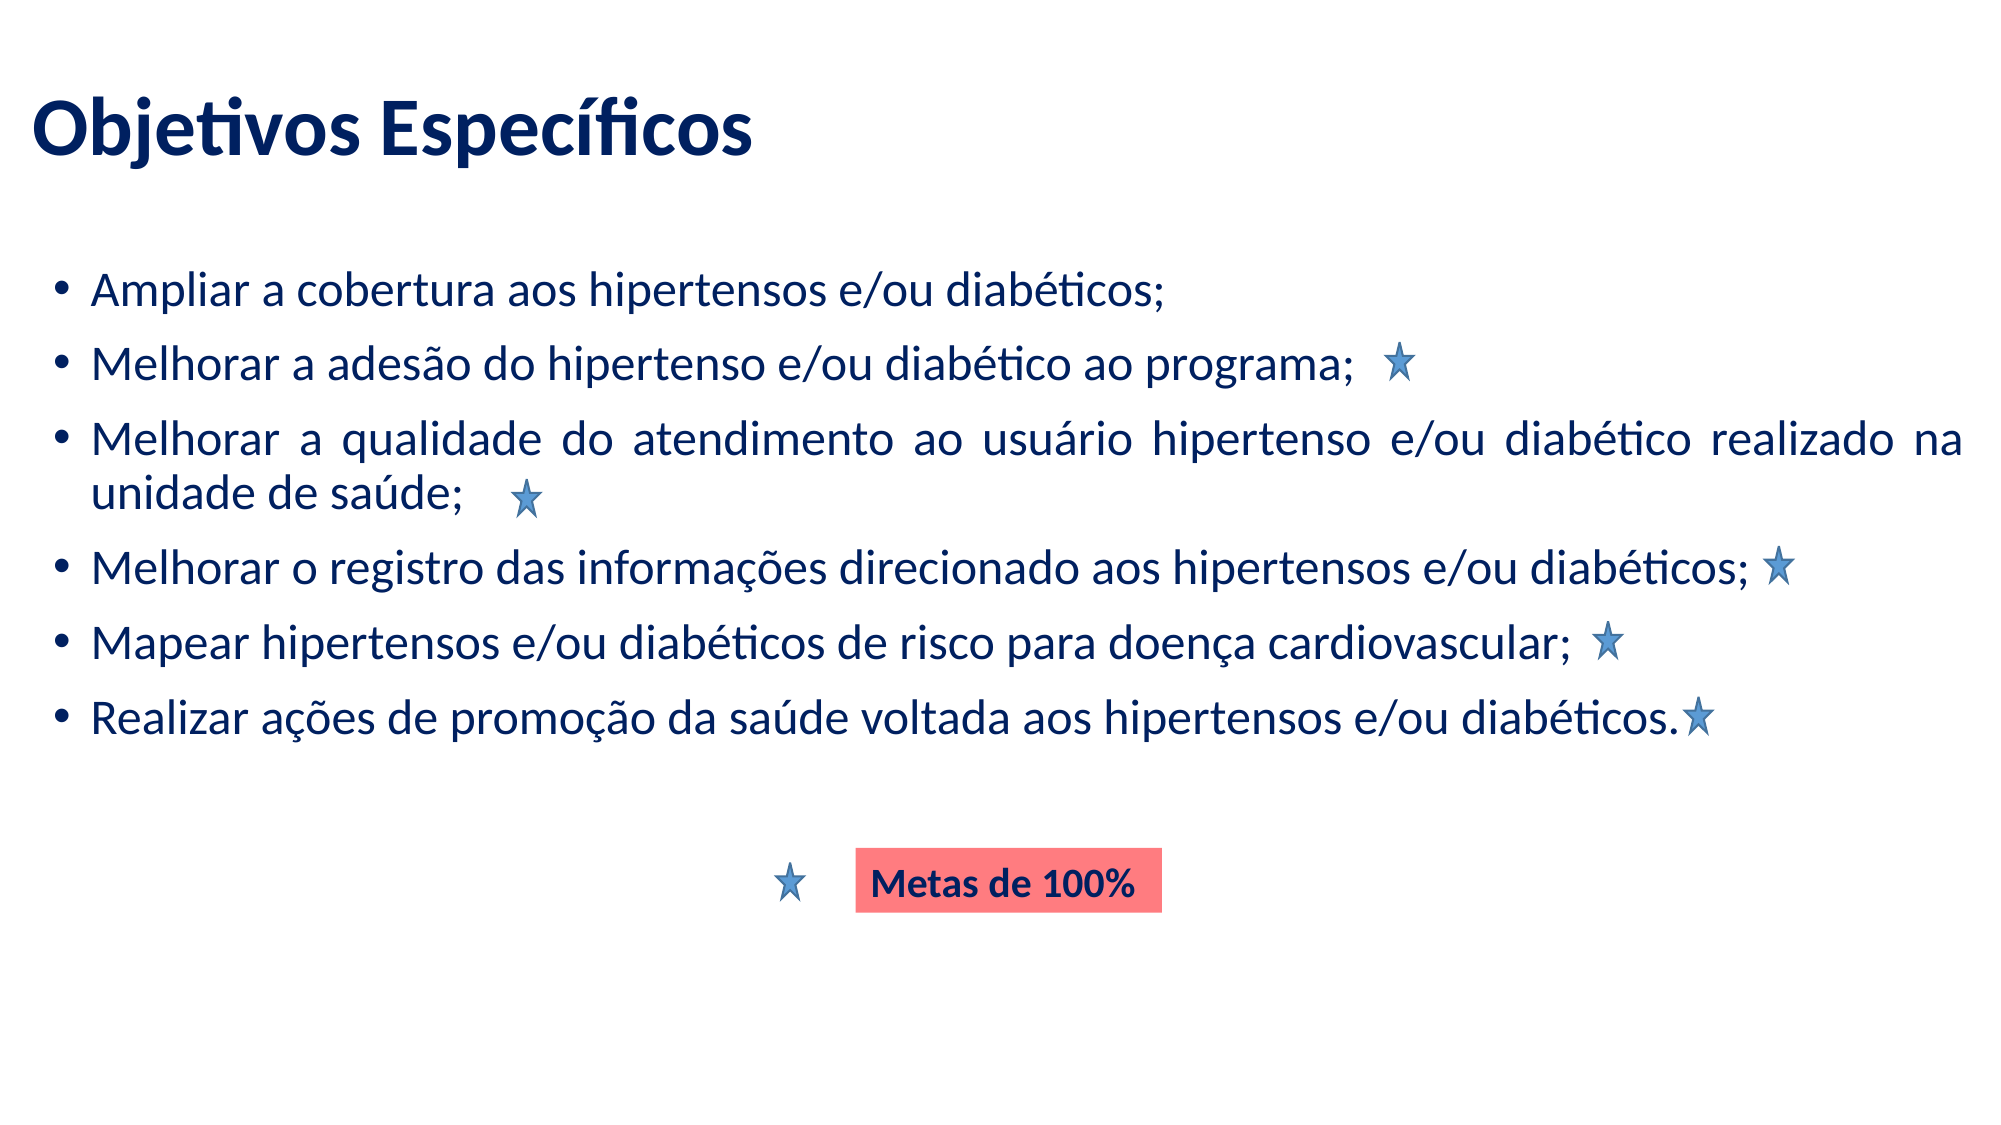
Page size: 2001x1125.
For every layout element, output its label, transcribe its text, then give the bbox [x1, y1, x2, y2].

text_box [1762, 545, 1796, 586]
text_box [1591, 621, 1625, 661]
text_box [1682, 696, 1715, 737]
text_box [773, 862, 807, 902]
text_box [510, 478, 543, 519]
title Objetivos Específicos [0, 34, 1067, 222]
text_box Metas de 100% [855, 847, 1162, 913]
text_box [1383, 341, 1416, 382]
list Ampliar a cobertura aos hipertensos e/ou diabéticos; Melhorar a adesão do hipertenso e/ou diabético ao programa; Melhorar a qualidade do atendimento ao usuário hipertenso e/ou diabético realizado na unidade de saúde; Melhorar o registro das informações direcionado aos hipertensos e/ou diabéticos; Mapear hipertensos e/ou diabéticos de risco para doença cardiovascular; Realizar ações de promoção da saúde voltada aos hipertensos e/ou diabéticos. [38, 255, 1980, 1024]
